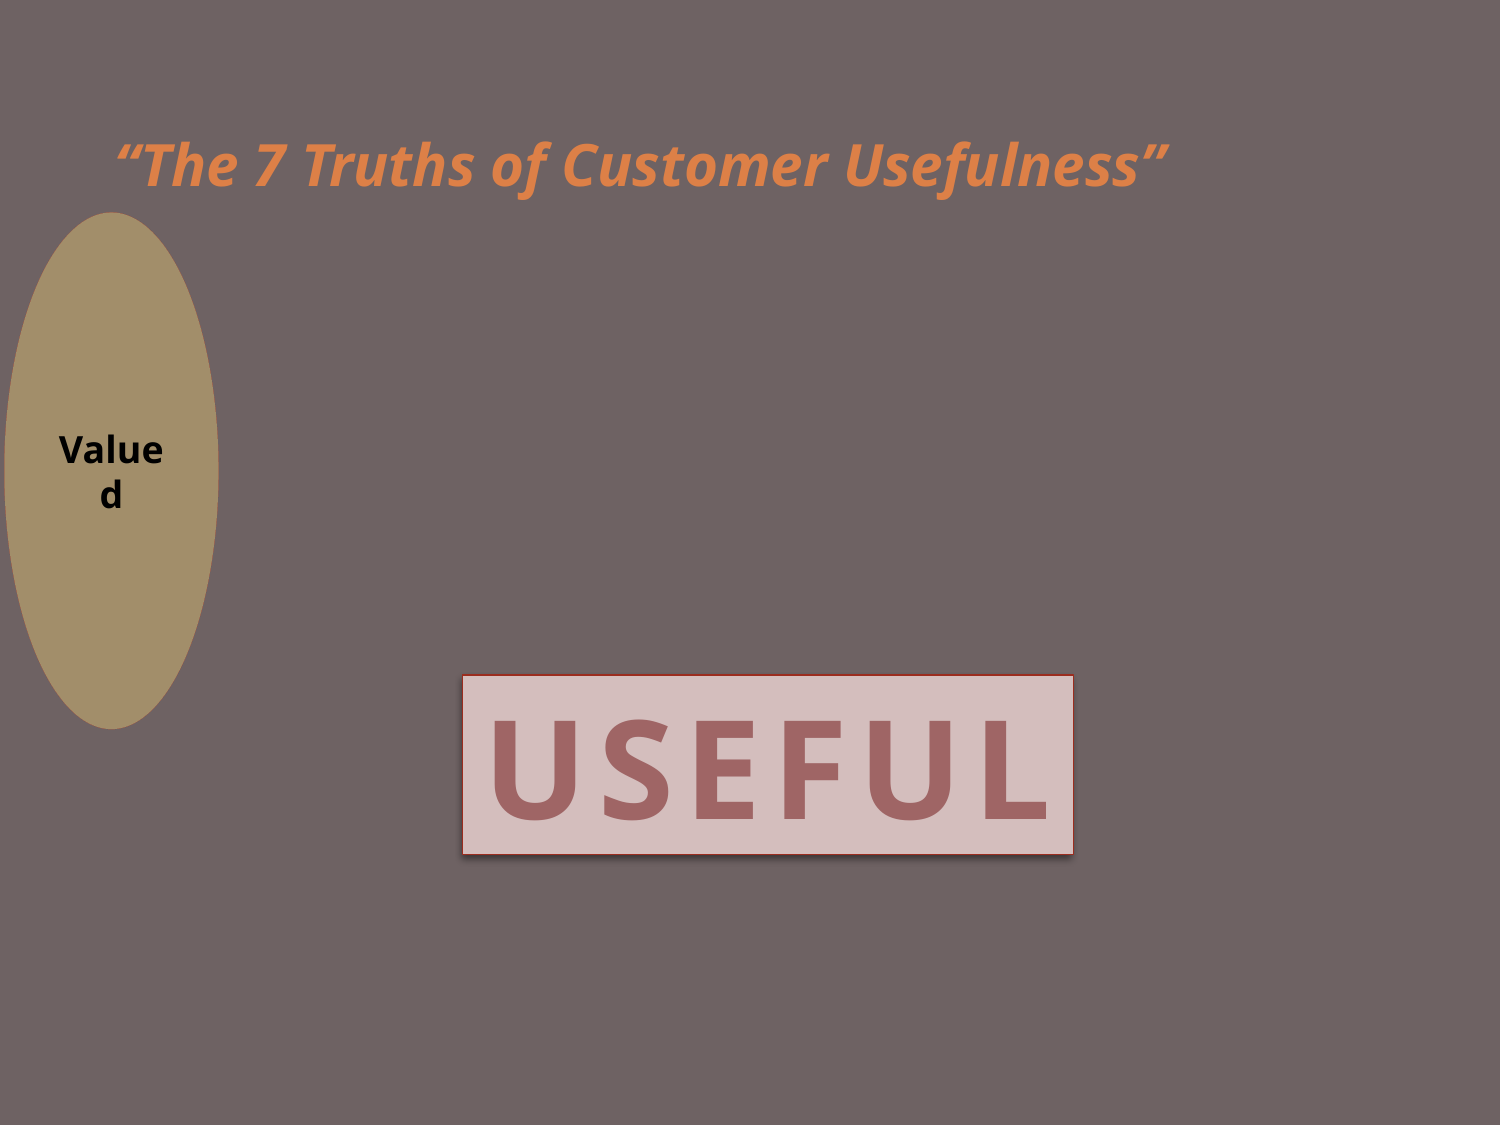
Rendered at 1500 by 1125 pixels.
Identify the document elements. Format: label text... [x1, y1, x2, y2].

title “The 7 Truths of Customer Usefulness” [99, 120, 1450, 209]
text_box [3, 212, 1500, 730]
text_box USEFUL [462, 741, 1074, 855]
